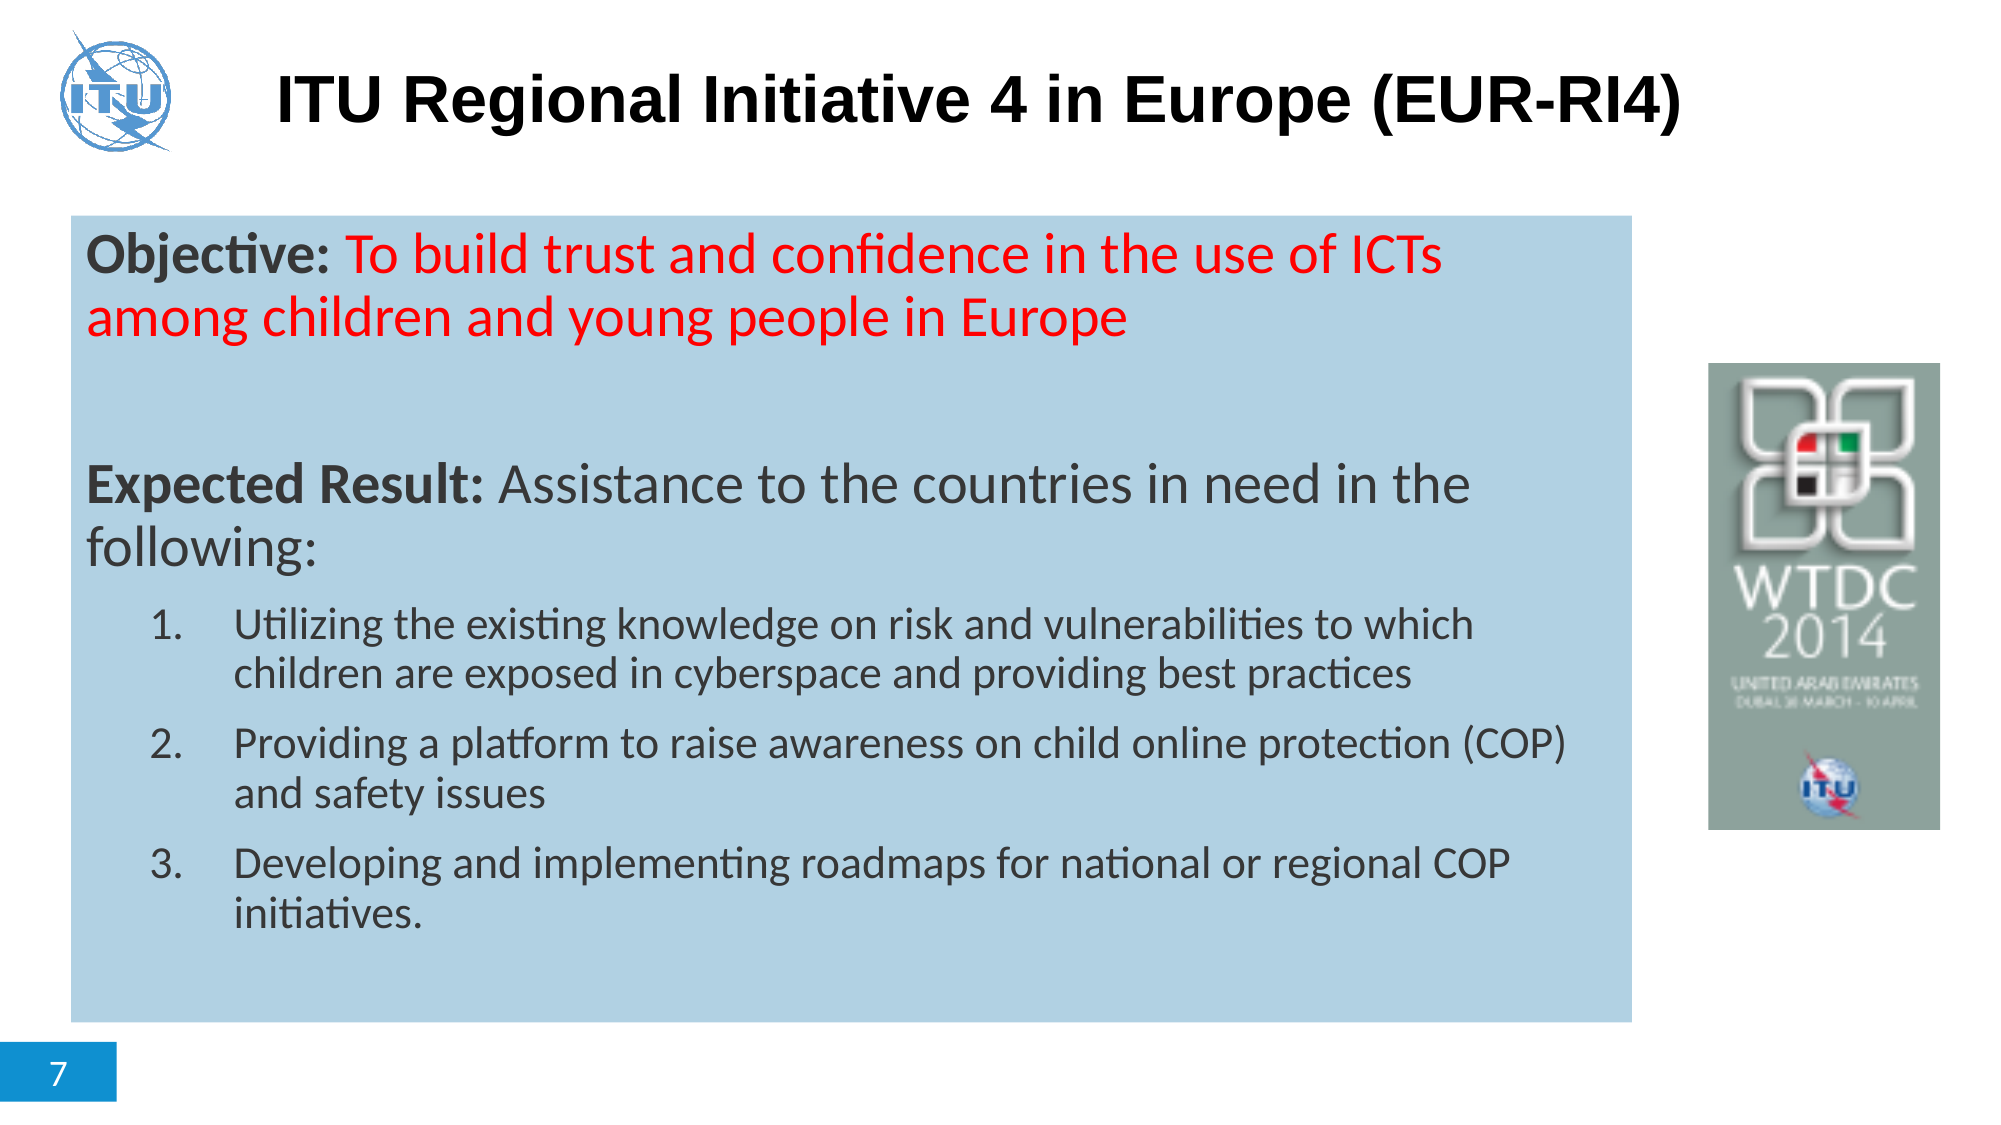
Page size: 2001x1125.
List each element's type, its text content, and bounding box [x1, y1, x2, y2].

text_box 7 [0, 1041, 117, 1102]
title ITU Regional Initiative 4 in Europe (EUR-RI4) [261, 45, 1735, 158]
picture [57, 26, 177, 156]
list Objective: To build trust and confidence in the use of ICTs among children and young people in Europe Expected Result: Assistance to the countries in need in the following: Utilizing the existing knowledge on risk and vulnerabilities to which children are exposed in cyberspace and providing best practices Providing a platform to raise awareness on child online protection (COP) and safety issues Developing and implementing roadmaps for national or regional COP initiatives. [71, 215, 1632, 1023]
picture [1708, 363, 1941, 830]
